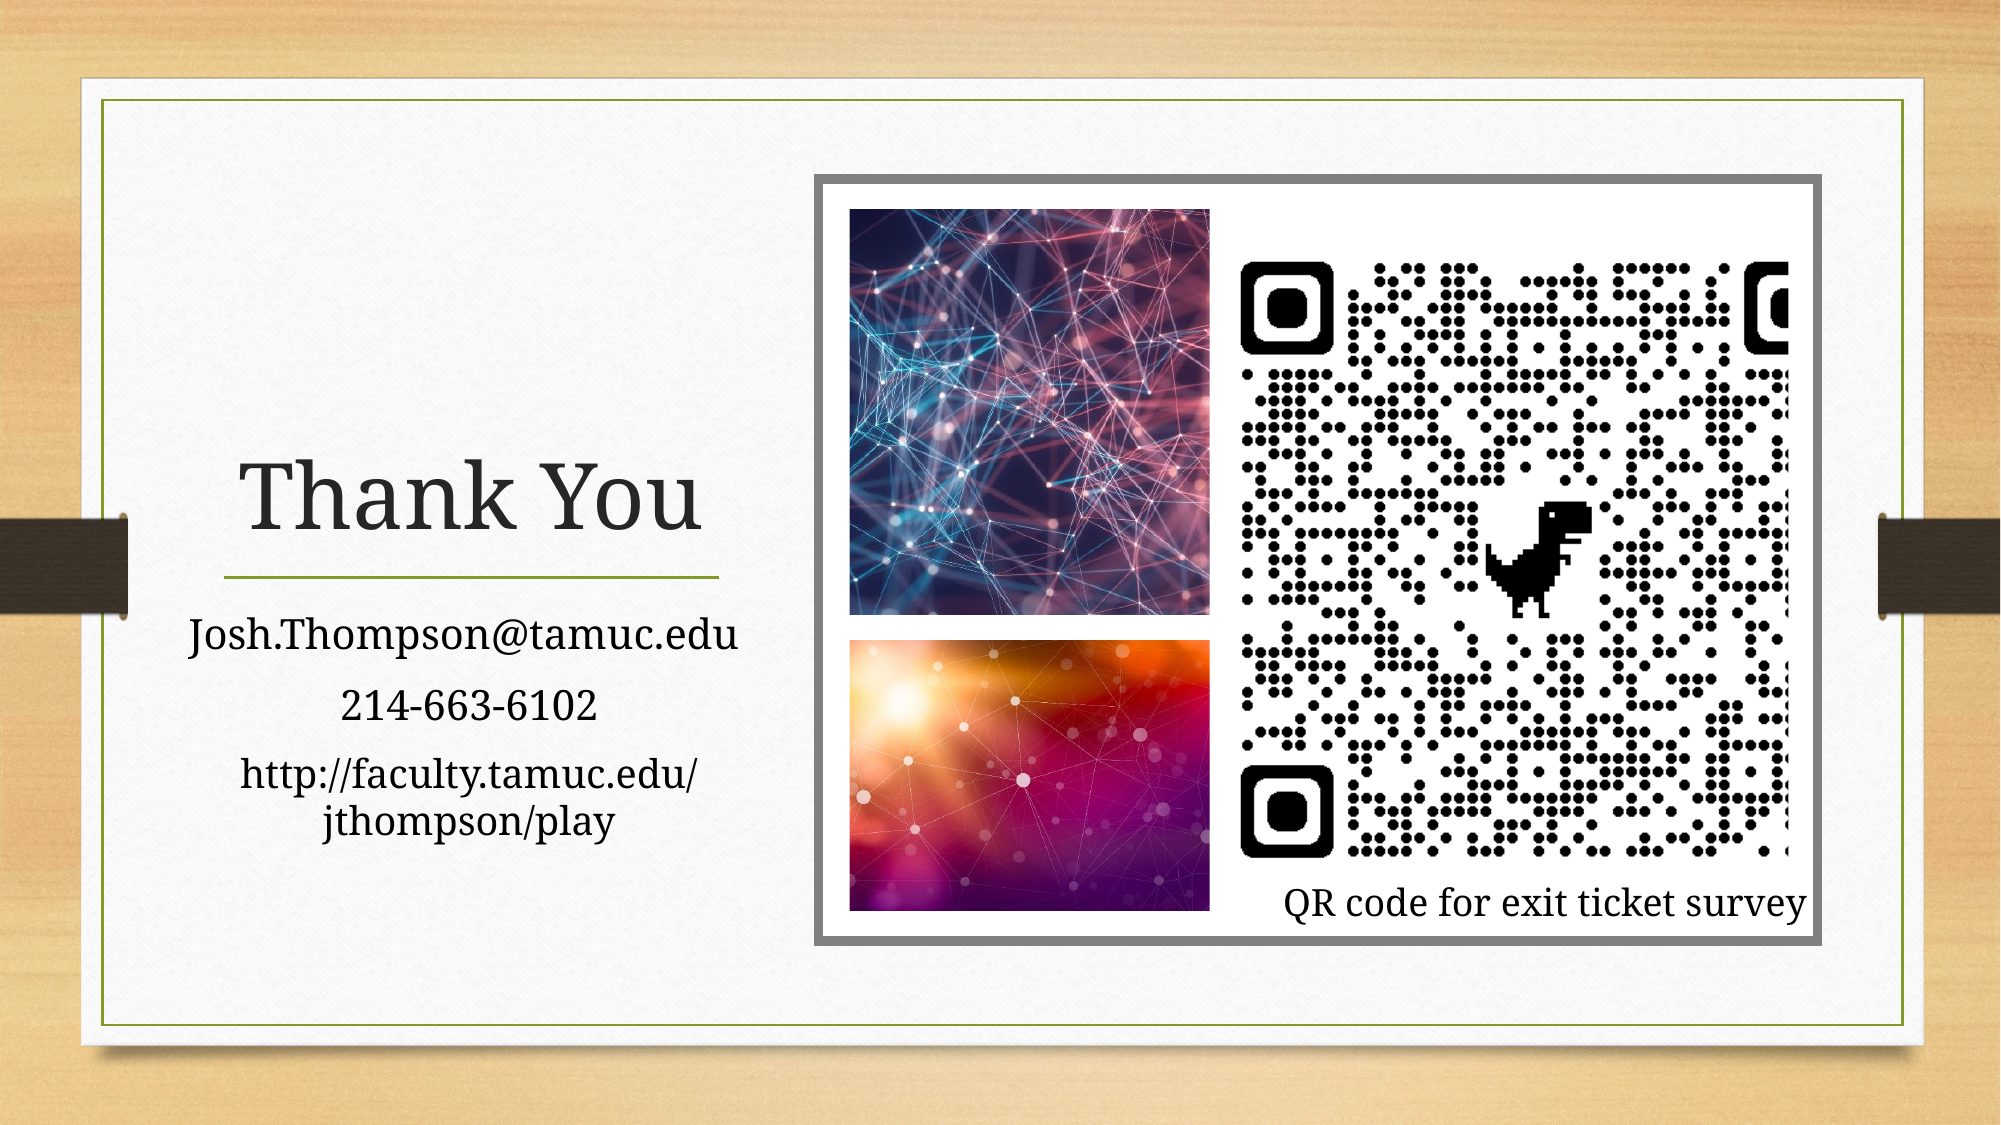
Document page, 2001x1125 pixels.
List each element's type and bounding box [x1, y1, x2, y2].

text_box [0, 0, 2000, 1125]
picture [849, 208, 1210, 615]
picture [849, 640, 1210, 911]
picture [1234, 208, 1789, 911]
